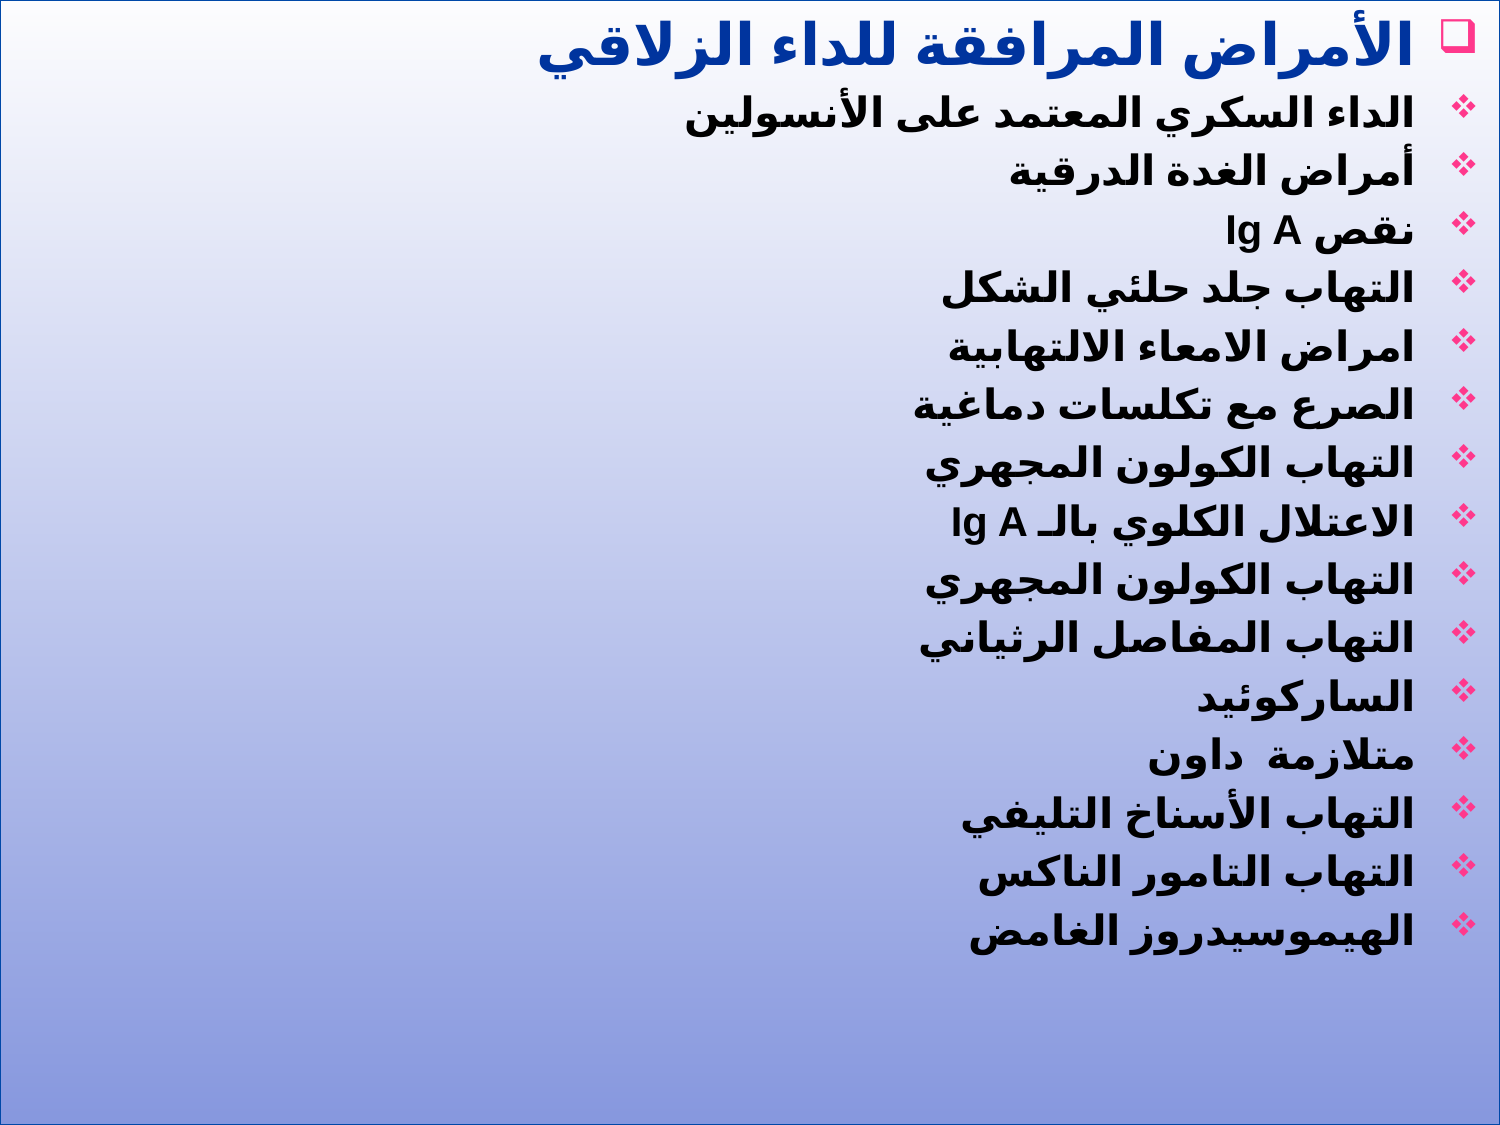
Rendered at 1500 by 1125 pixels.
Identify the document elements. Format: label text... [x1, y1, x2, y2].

list الأمراض المرافقة للداء الزلاقي الداء السكري المعتمد على الأنسولين أمراض الغدة الدرقية نقص Ig A التهاب جلد حلئي الشكل امراض الامعاء الالتهابية الصرع مع تكلسات دماغية التهاب الكولون المجهري الاعتلال الكلوي بالـ Ig A التهاب الكولون المجهري التهاب المفاصل الرثياني الساركوئيد متلازمة داون التهاب الأسناخ التليفي التهاب التامور الناكس الهيموسيدروز الغامض [0, 0, 1500, 1125]
